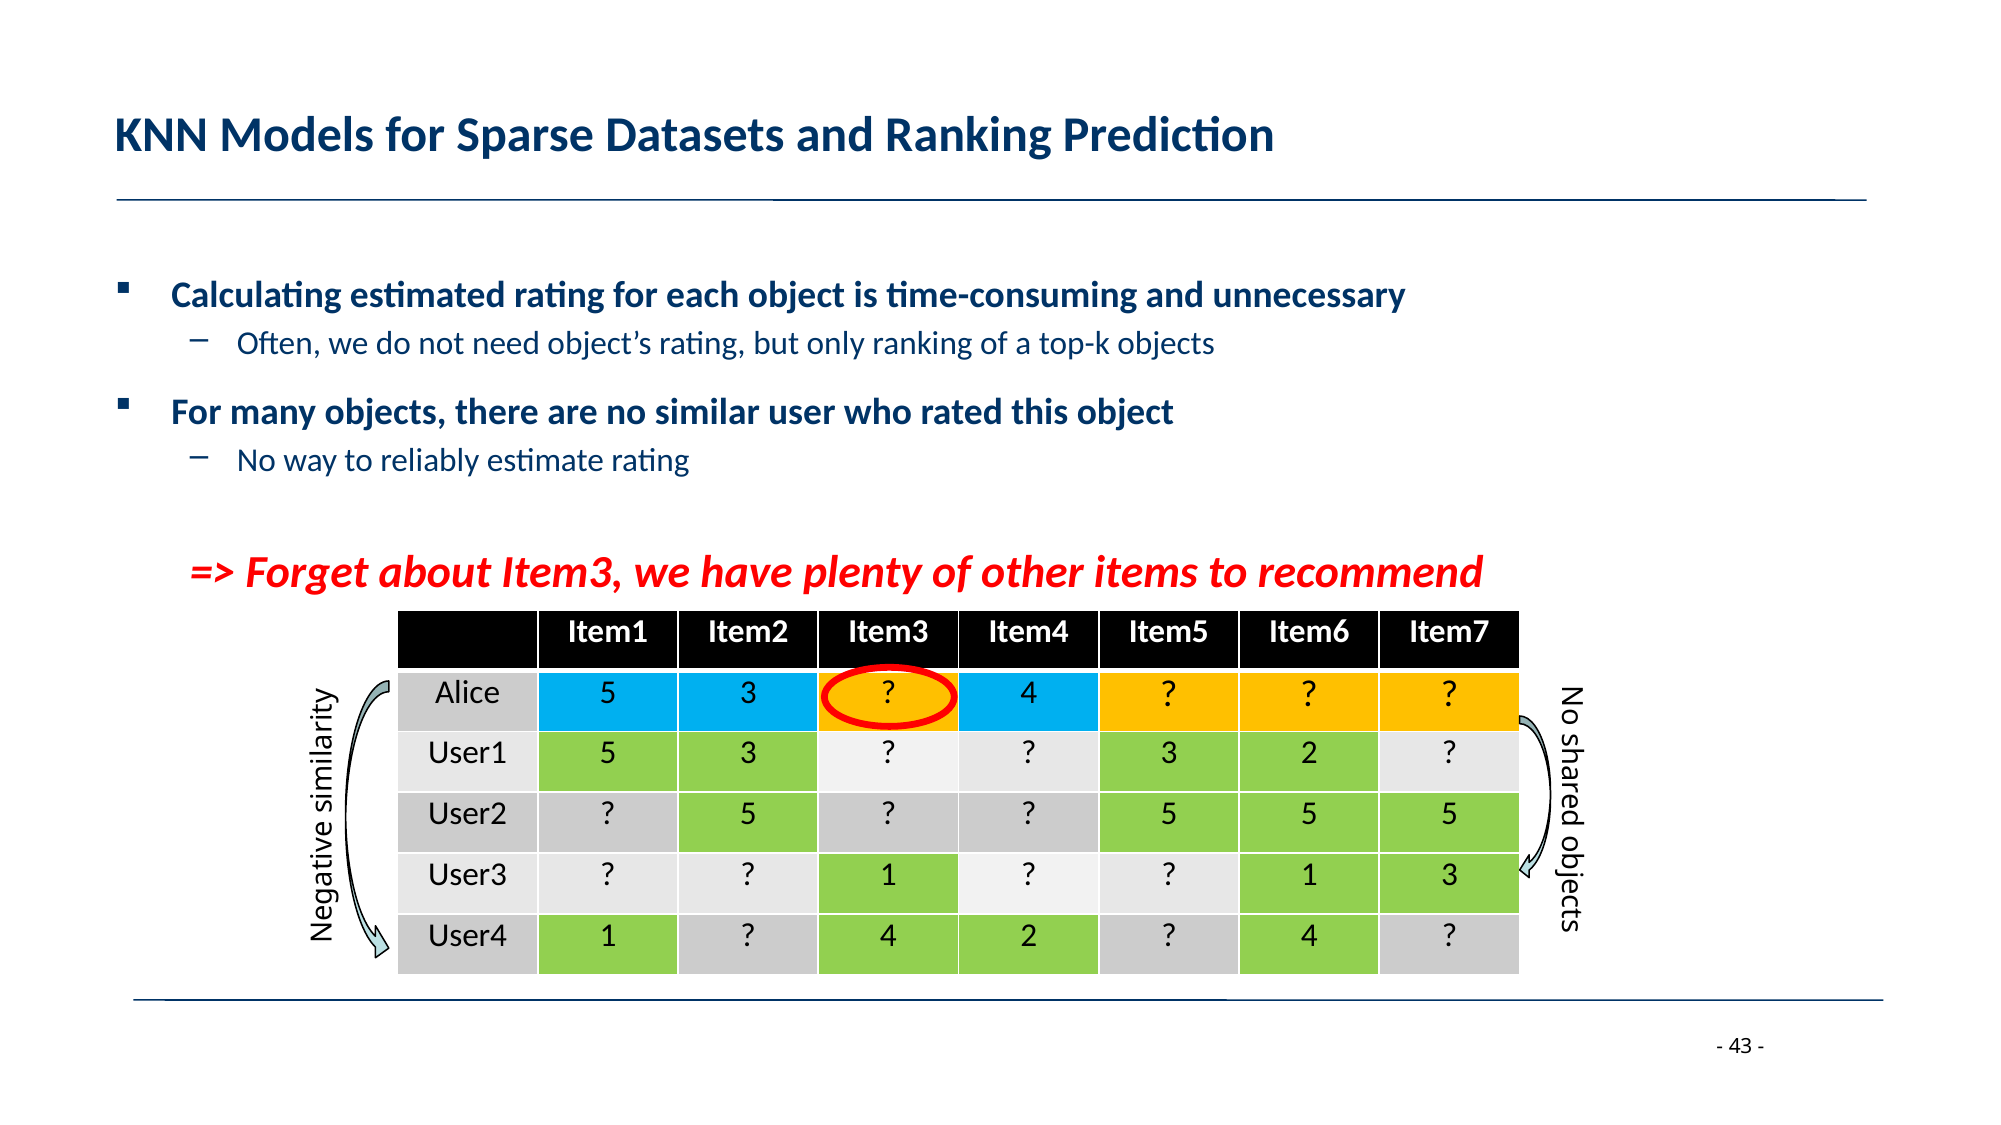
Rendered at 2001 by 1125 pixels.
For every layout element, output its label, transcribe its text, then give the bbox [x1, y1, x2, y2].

table_cell 5 [1380, 793, 1519, 852]
table_cell ? [1380, 915, 1519, 974]
table_header Item4 [959, 611, 1098, 668]
table_cell User4 [398, 915, 537, 974]
table_cell 1 [819, 854, 958, 913]
table_cell ? [1100, 854, 1238, 913]
table_cell 4 [819, 915, 958, 974]
table_header [398, 611, 537, 668]
table_cell ? [1380, 732, 1519, 791]
table_cell 5 [679, 793, 817, 852]
table_cell ? [819, 732, 958, 791]
text_box [1519, 820, 1548, 878]
text_box No shared objects [1548, 671, 1599, 949]
table_cell ? [959, 732, 1098, 791]
text_box [824, 667, 955, 727]
table_cell 3 [1380, 854, 1519, 913]
table_cell 4 [1240, 915, 1378, 974]
text_box Negative similarity [294, 673, 345, 959]
table_cell 2 [1240, 732, 1378, 791]
table_cell 3 [679, 732, 817, 791]
table_cell 2 [959, 915, 1098, 974]
table_cell Alice [398, 673, 537, 731]
table_header Item5 [1100, 611, 1238, 668]
table_cell ? [1100, 915, 1238, 974]
table_cell ? [1100, 673, 1238, 731]
table_cell 3 [679, 673, 817, 731]
table_cell ? [959, 793, 1098, 852]
table_cell 1 [539, 915, 677, 974]
table_header Item7 [1380, 611, 1519, 668]
table_cell ? [819, 673, 958, 731]
table_cell 3 [1100, 732, 1238, 791]
table_cell ? [959, 854, 1098, 913]
table_cell 5 [539, 673, 677, 731]
table_cell User3 [398, 854, 537, 913]
table_header Item6 [1240, 611, 1378, 668]
text_box [345, 680, 389, 958]
table_header Item3 [819, 611, 958, 668]
table_cell ? [819, 793, 958, 852]
table_cell 5 [1100, 793, 1238, 852]
table_cell User2 [398, 793, 537, 852]
table_cell ? [539, 793, 677, 852]
table_cell ? [1380, 673, 1519, 731]
table_cell ? [679, 915, 817, 974]
table_cell ? [679, 854, 817, 913]
table_header Item1 [539, 611, 677, 668]
table_cell ? [539, 854, 677, 913]
table_cell 5 [539, 732, 677, 791]
table_cell ? [1240, 673, 1378, 731]
title KNN Models for Sparse Datasets and Ranking Prediction [99, 37, 1901, 226]
table_cell 5 [1240, 793, 1378, 852]
table_header Item2 [679, 611, 817, 668]
table_cell 1 [1240, 854, 1378, 913]
list Calculating estimated rating for each object is time-consuming and unnecessary Often, we do not need object’s rating, but only ranking of a top-k objects For many objects, there are no similar user who rated this object No way to reliably estimate rating => Forget about Item3, we have plenty of other items to recommend [99, 262, 1901, 1006]
table_cell User1 [398, 732, 537, 791]
table_cell 4 [959, 673, 1098, 731]
